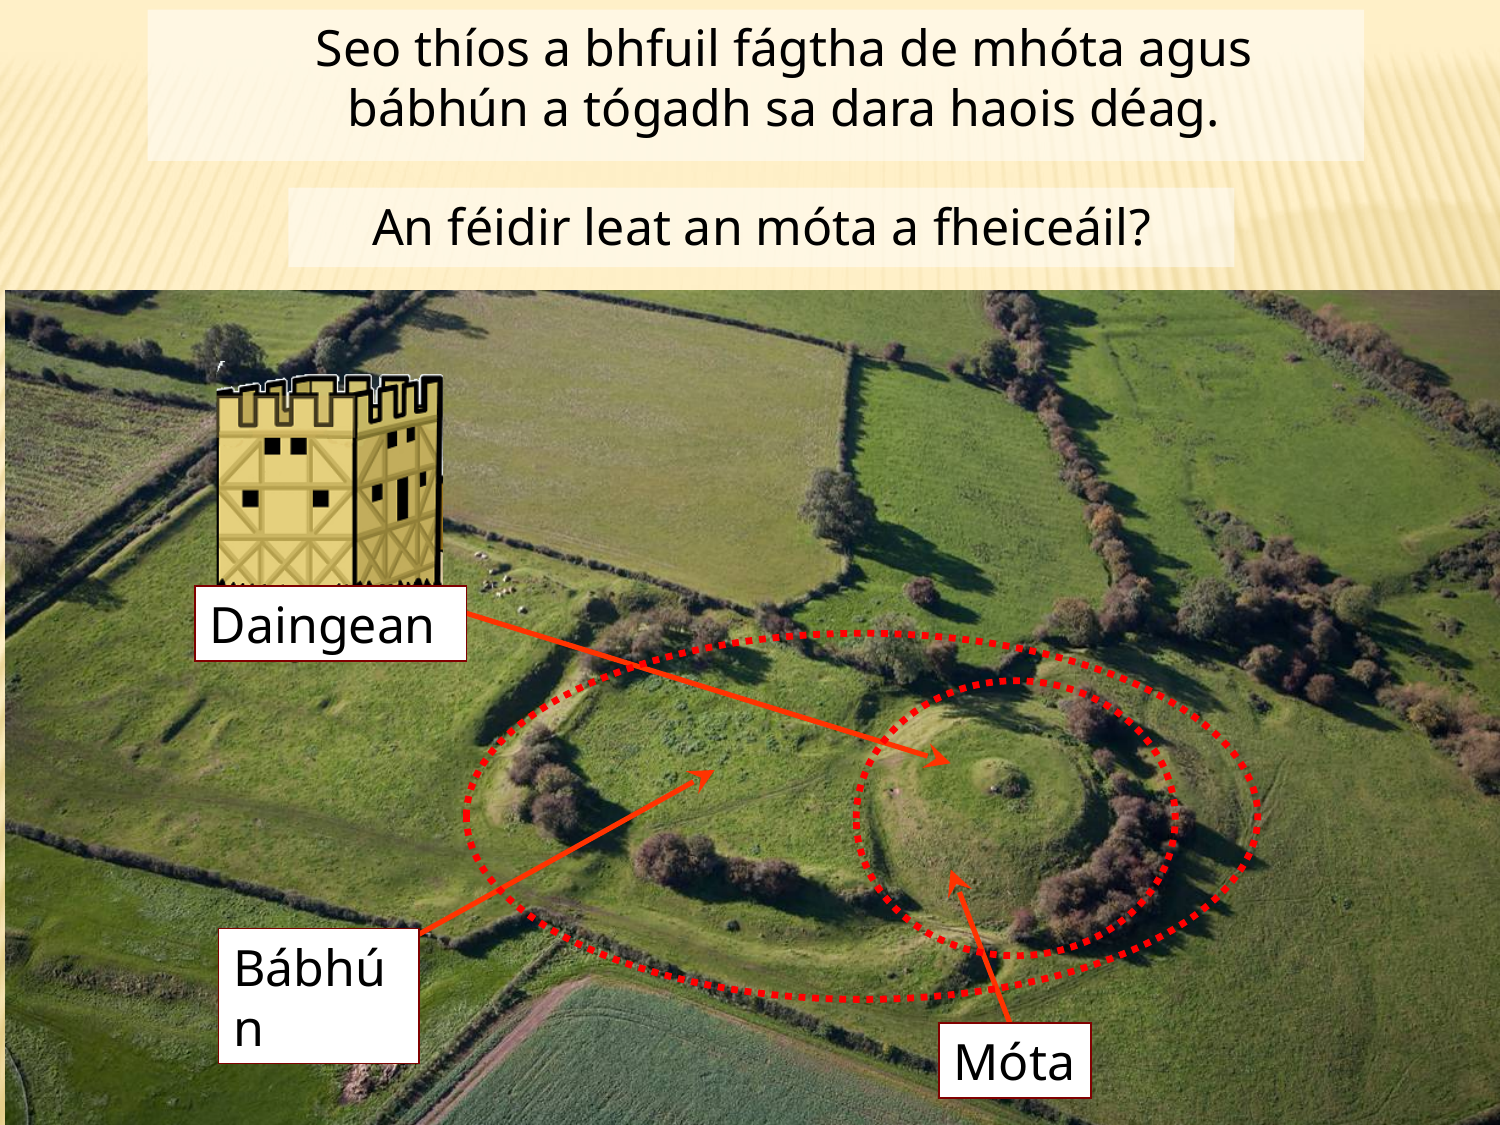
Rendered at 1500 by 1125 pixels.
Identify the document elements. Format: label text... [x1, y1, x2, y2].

picture [5, 290, 1500, 1125]
text_box Seo thíos a bhfuil fágtha de mhóta agus bábhún a tógadh sa dara haois déag. [147, 9, 1365, 161]
text_box An féidir leat an móta a fheiceáil? [288, 187, 1235, 268]
